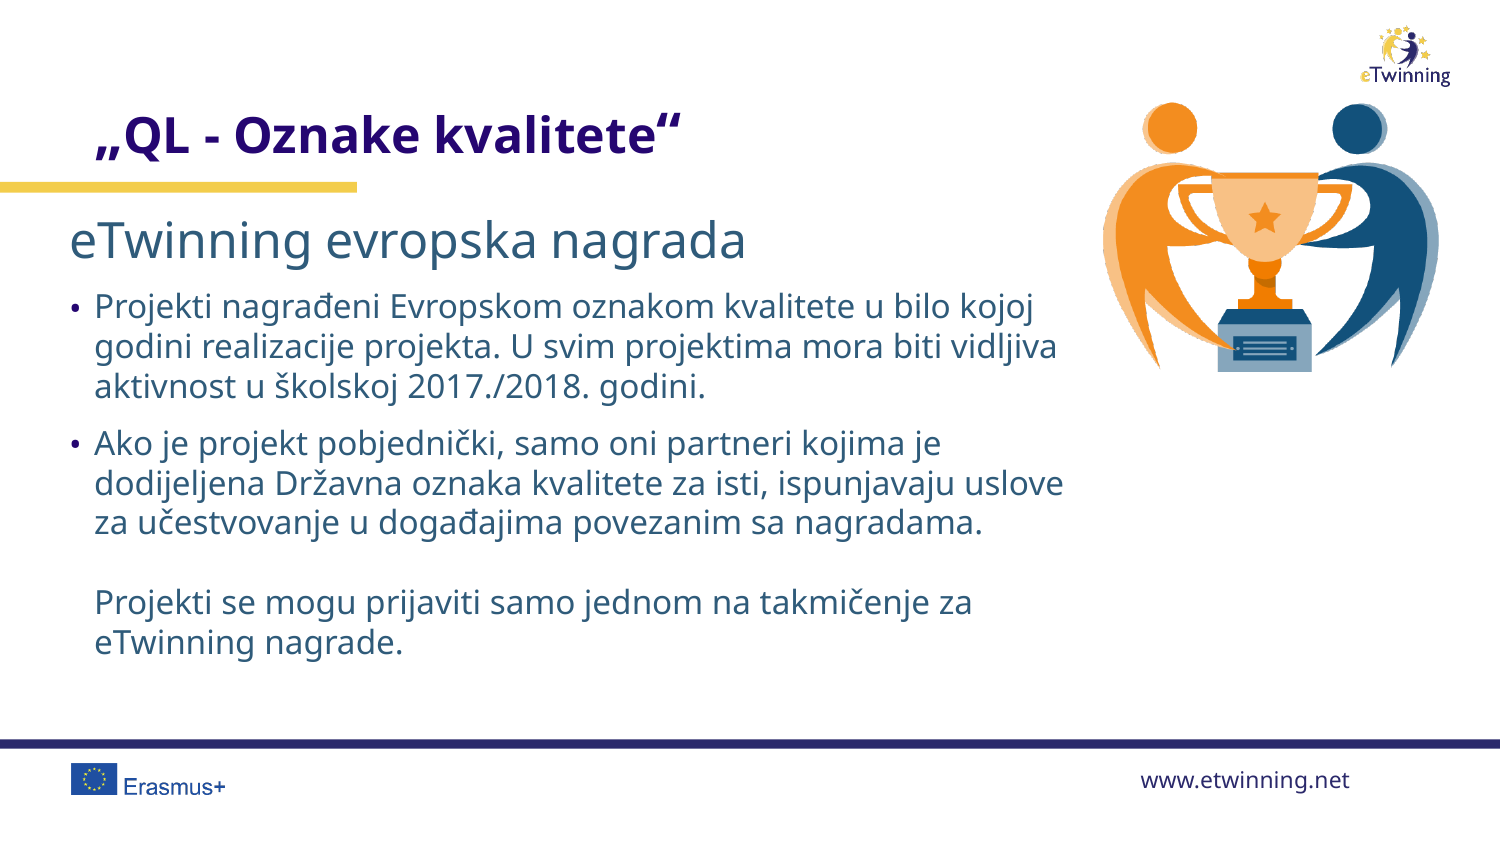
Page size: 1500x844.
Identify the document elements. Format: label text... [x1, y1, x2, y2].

picture [71, 763, 225, 795]
title „QL - Oznake kvalitete“ [83, 86, 1450, 181]
picture [1360, 25, 1450, 86]
list eTwinning evropska nagrada Projekti nagrađeni Evropskom oznakom kvalitete u bilo kojoj godini realizacije projekta. U svim projektima mora biti vidljiva aktivnost u školskoj 2017./2018. godini. Ako je projekt pobjednički, samo oni partneri kojima je dodijeljena Državna oznaka kvalitete za isti, ispunjavaju uslove za učestvovanje u događajima povezanim sa nagradama. Projekti se mogu prijaviti samo jednom na takmičenje za eTwinning nagrade. [41, 197, 1105, 709]
picture [1068, 102, 1473, 373]
